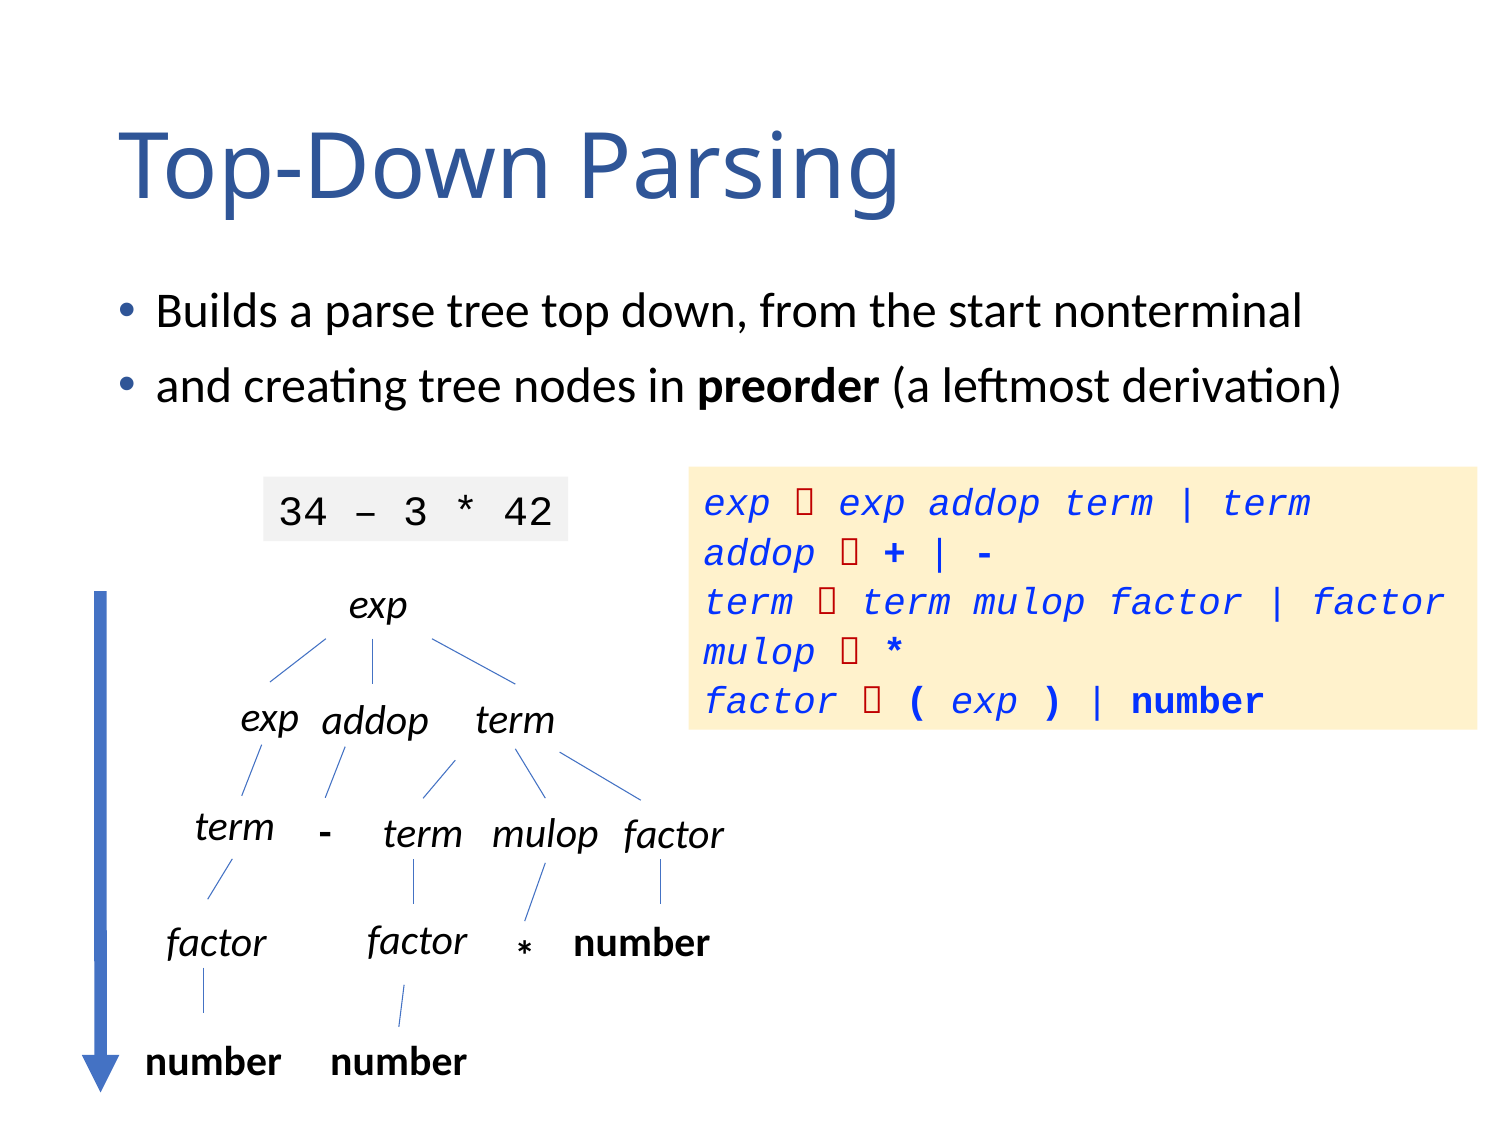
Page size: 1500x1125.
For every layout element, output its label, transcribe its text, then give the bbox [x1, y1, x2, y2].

text_box factor [608, 799, 739, 864]
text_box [207, 858, 233, 900]
list Builds a parse tree top down, from the start nonterminal and creating tree nodes in preorder (a leftmost derivation) [103, 277, 1500, 449]
text_box * [495, 921, 554, 986]
text_box term [367, 798, 479, 864]
text_box addop [296, 685, 455, 750]
text_box exp [334, 569, 423, 635]
text_box 34 – 3 * 42 [263, 476, 569, 542]
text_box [423, 760, 456, 799]
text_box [325, 746, 346, 798]
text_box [559, 752, 641, 801]
text_box exp  exp addop term | term addop  + | - term  term mulop factor | factor mulop  * factor  ( exp ) | number [688, 466, 1478, 729]
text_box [241, 744, 262, 796]
text_box factor [151, 907, 282, 973]
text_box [431, 638, 516, 685]
text_box exp [225, 682, 315, 747]
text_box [524, 863, 546, 921]
text_box number [315, 1026, 483, 1092]
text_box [515, 749, 546, 799]
text_box factor [337, 905, 497, 971]
text_box number [130, 1026, 297, 1092]
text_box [269, 638, 326, 683]
title Top-Down Parsing [103, 59, 1397, 277]
text_box term [167, 791, 302, 857]
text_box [398, 984, 405, 1027]
text_box mulop [479, 798, 608, 863]
text_box number [558, 907, 726, 973]
text_box term [460, 684, 571, 749]
text_box - [296, 797, 355, 863]
